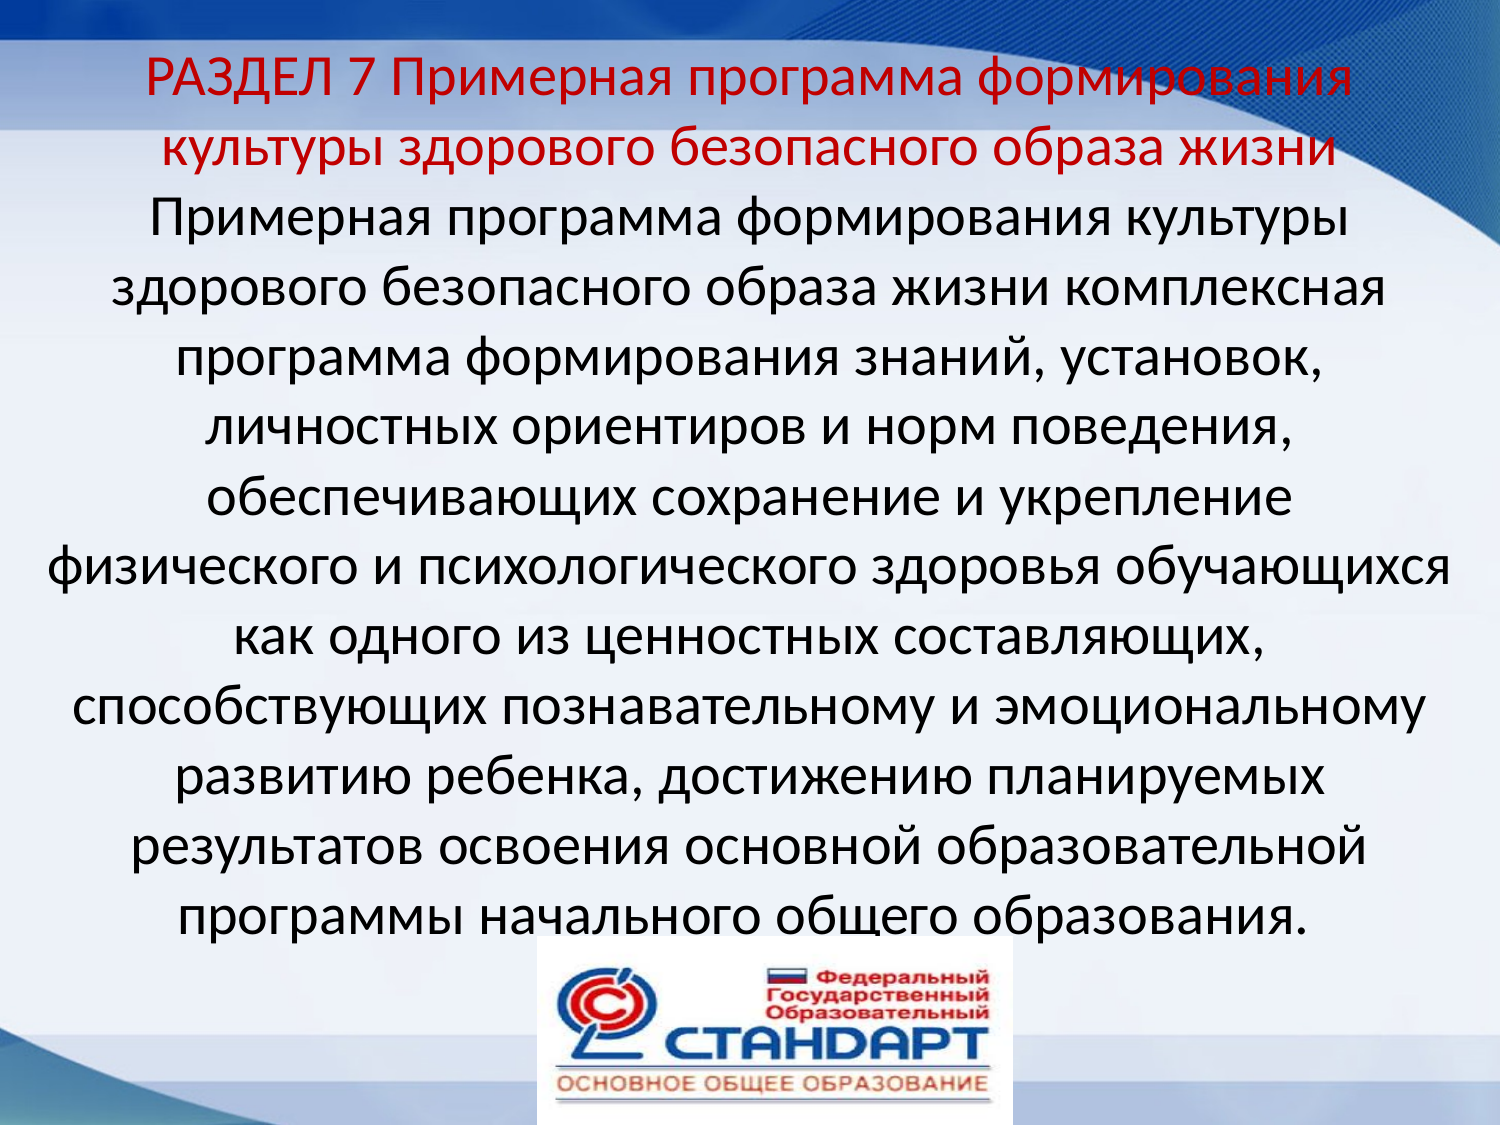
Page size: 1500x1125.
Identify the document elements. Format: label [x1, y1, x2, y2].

picture [537, 936, 1013, 1125]
list [0, 0, 1500, 1125]
